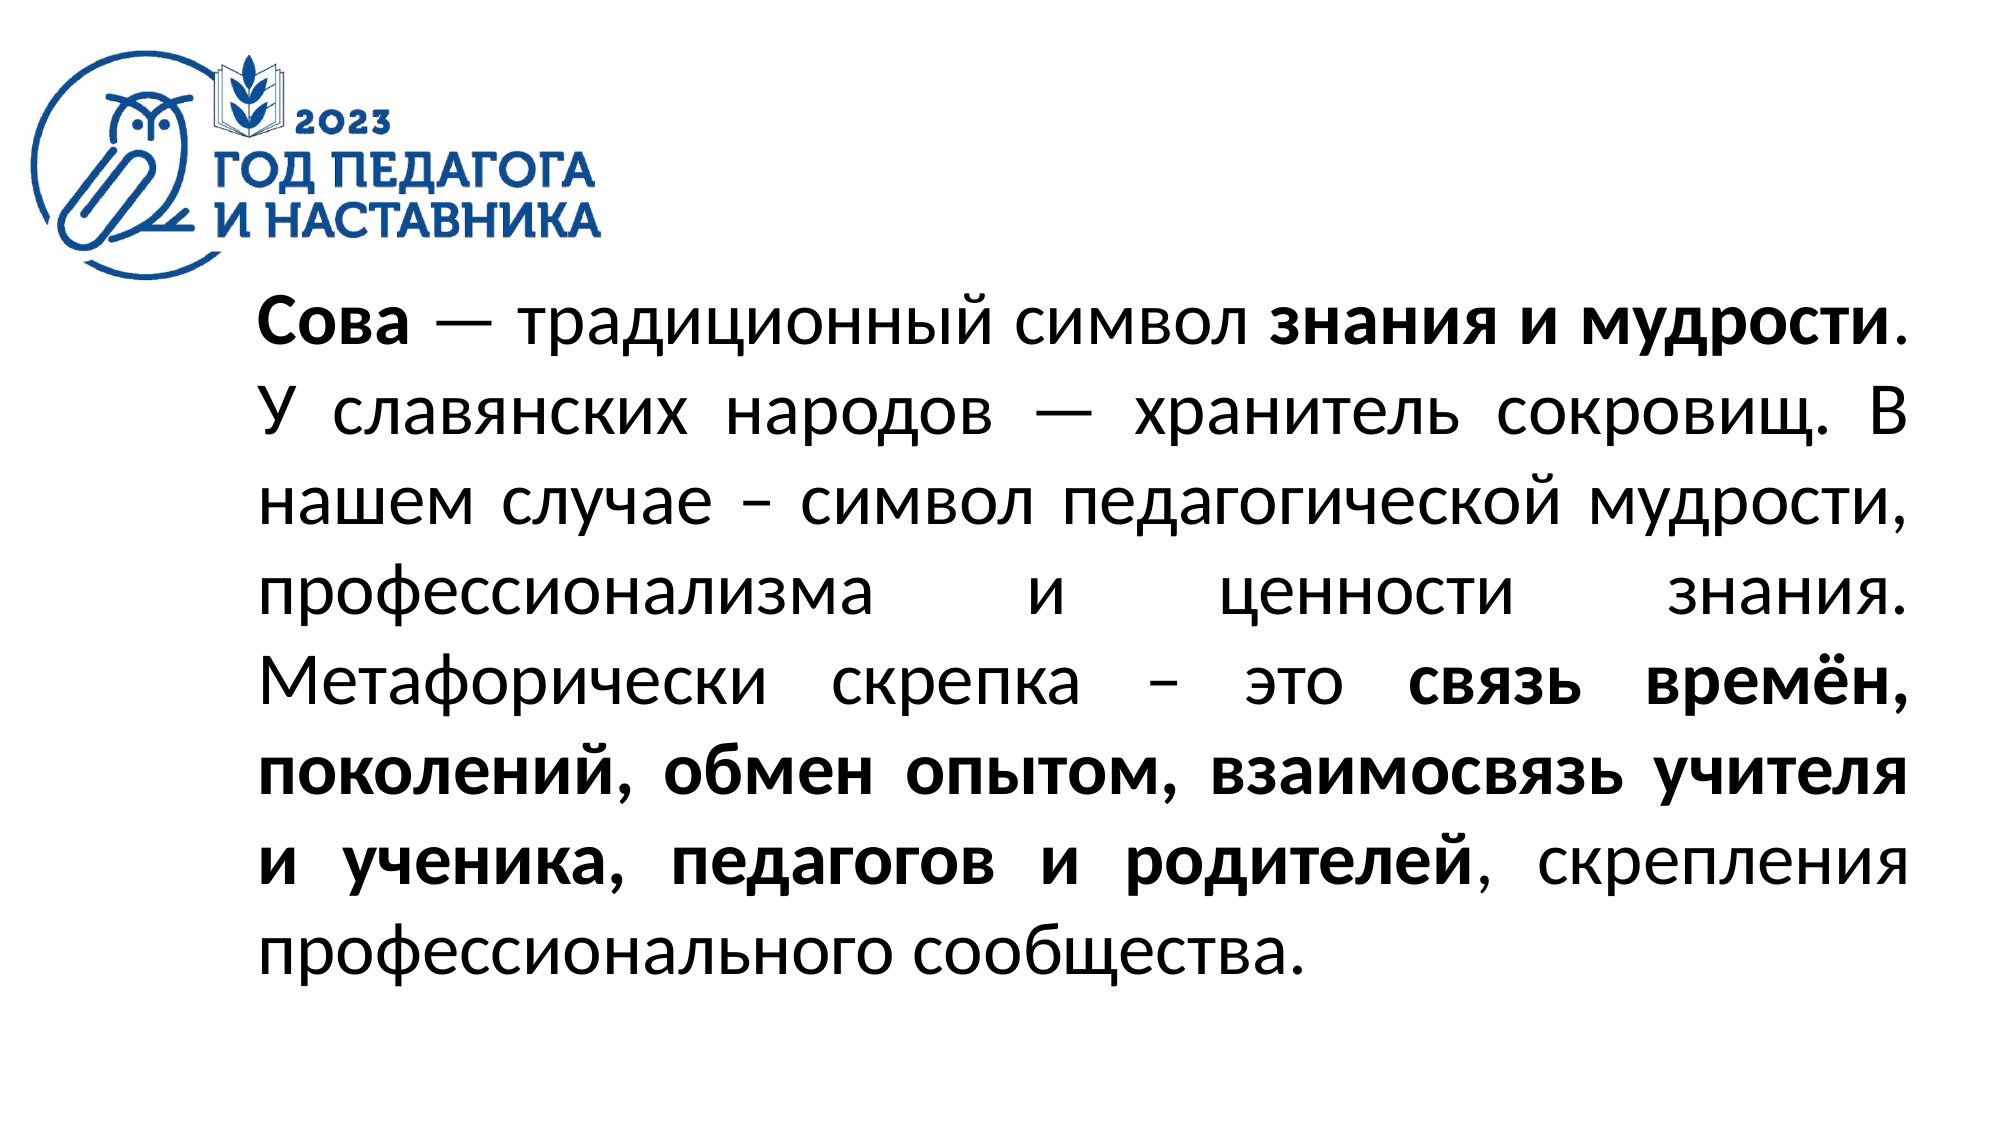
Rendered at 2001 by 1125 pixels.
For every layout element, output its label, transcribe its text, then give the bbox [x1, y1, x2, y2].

text_box Сова — традиционный символ знания и мудрости. У славянских народов — хранитель сокровищ. В нашем случае – символ педагогической мудрости, профессионализма и ценности знания. Метафорически скрепка – это связь времён, поколений, обмен опытом, взаимосвязь учителя и ученика, педагогов и родителей, скрепления профессионального сообщества. [242, 262, 1926, 997]
picture [27, 35, 613, 284]
